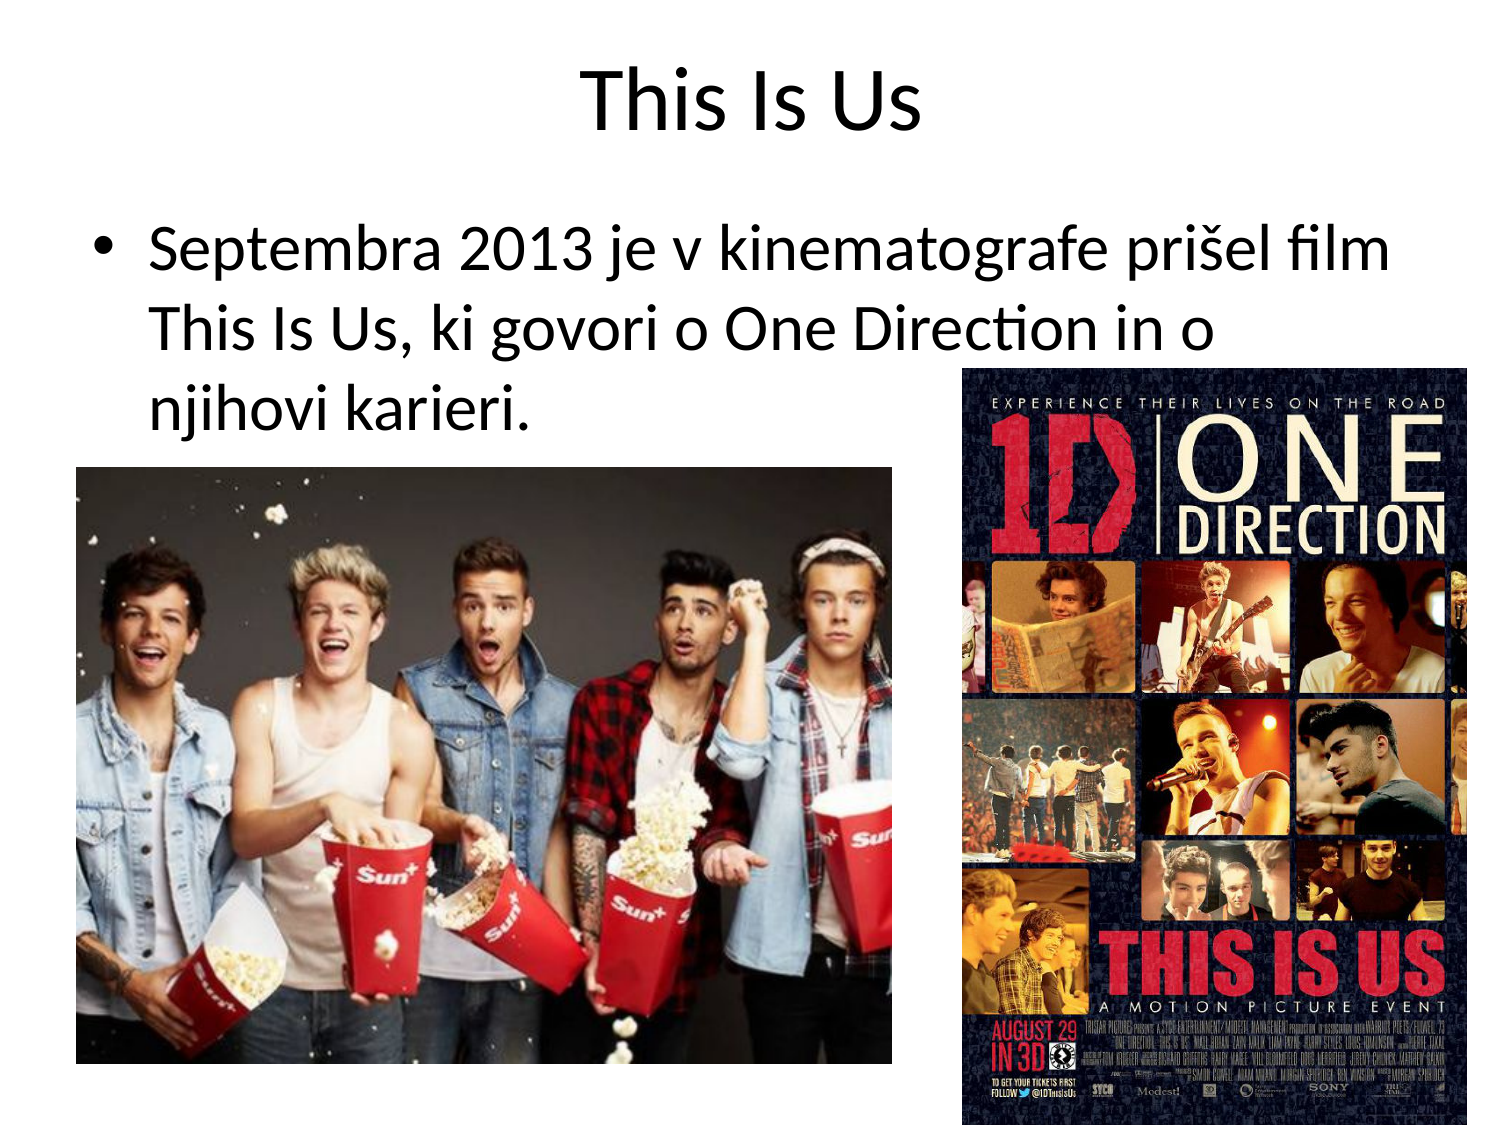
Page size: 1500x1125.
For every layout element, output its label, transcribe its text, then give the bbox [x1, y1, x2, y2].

picture [962, 368, 1467, 1125]
picture [76, 467, 892, 1064]
title This Is Us [76, 0, 1427, 188]
list Septembra 2013 je v kinematografe prišel film This Is Us, ki govori o One Direction in o njihovi karieri. [76, 196, 1427, 939]
